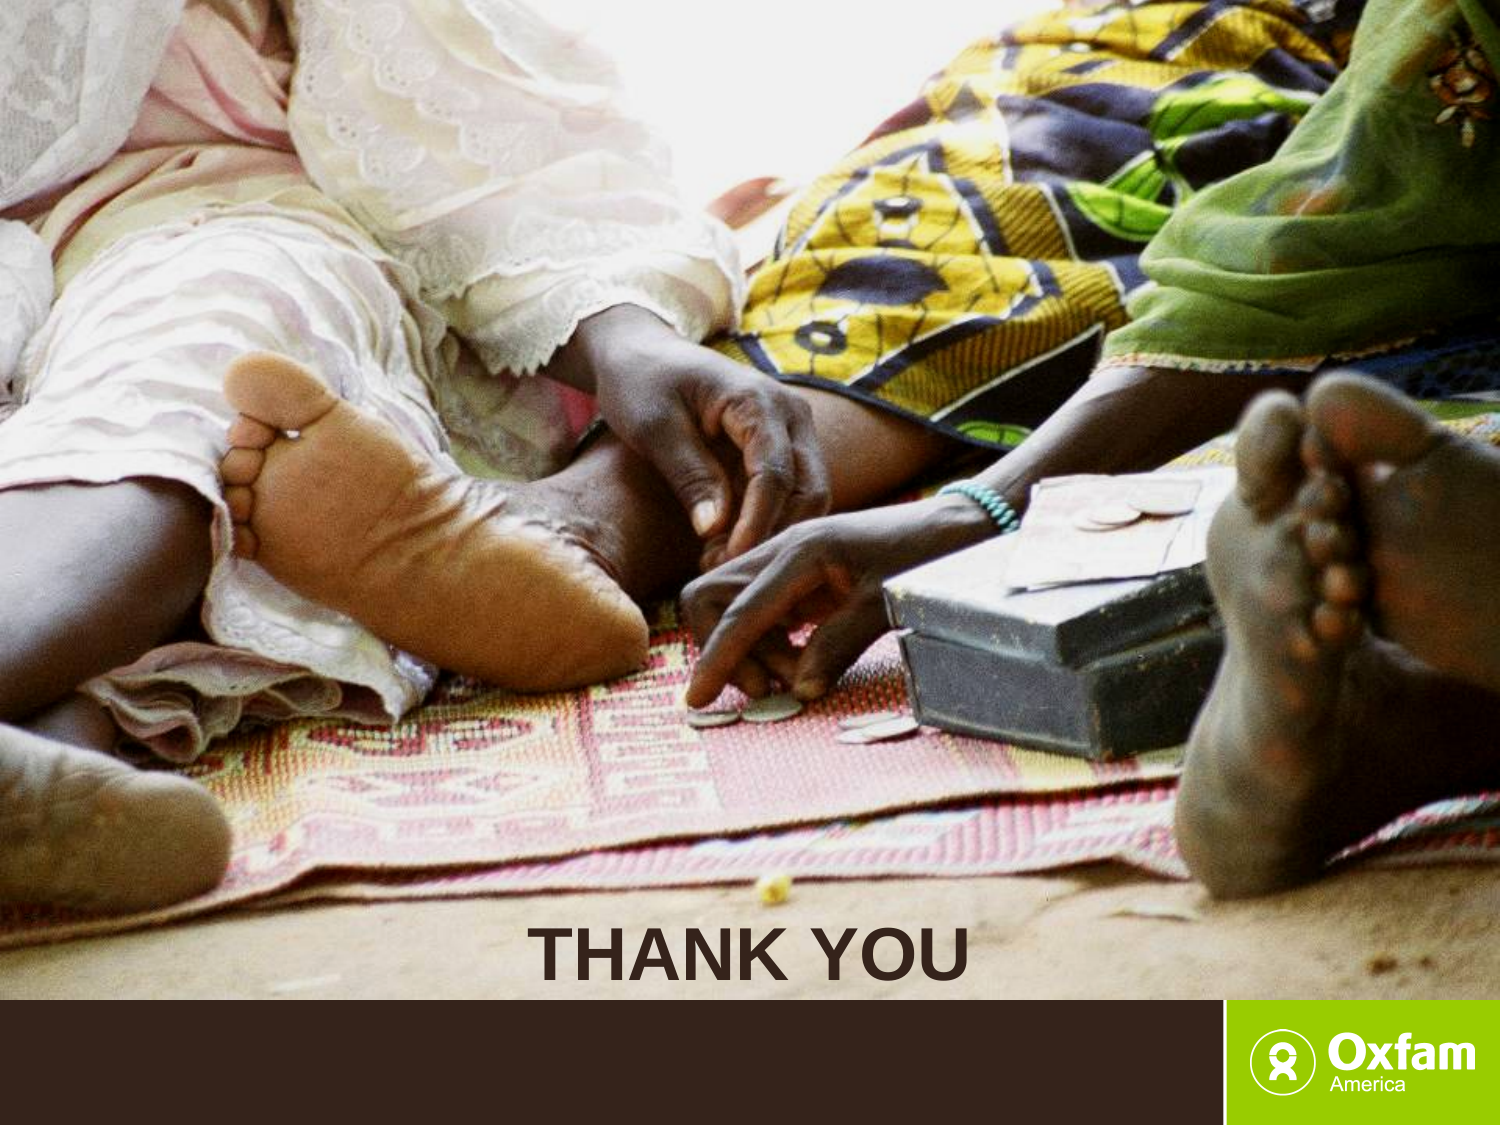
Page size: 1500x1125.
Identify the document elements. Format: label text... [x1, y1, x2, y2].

title THANK YOU [0, 1006, 1500, 1093]
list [0, 0, 1500, 1000]
